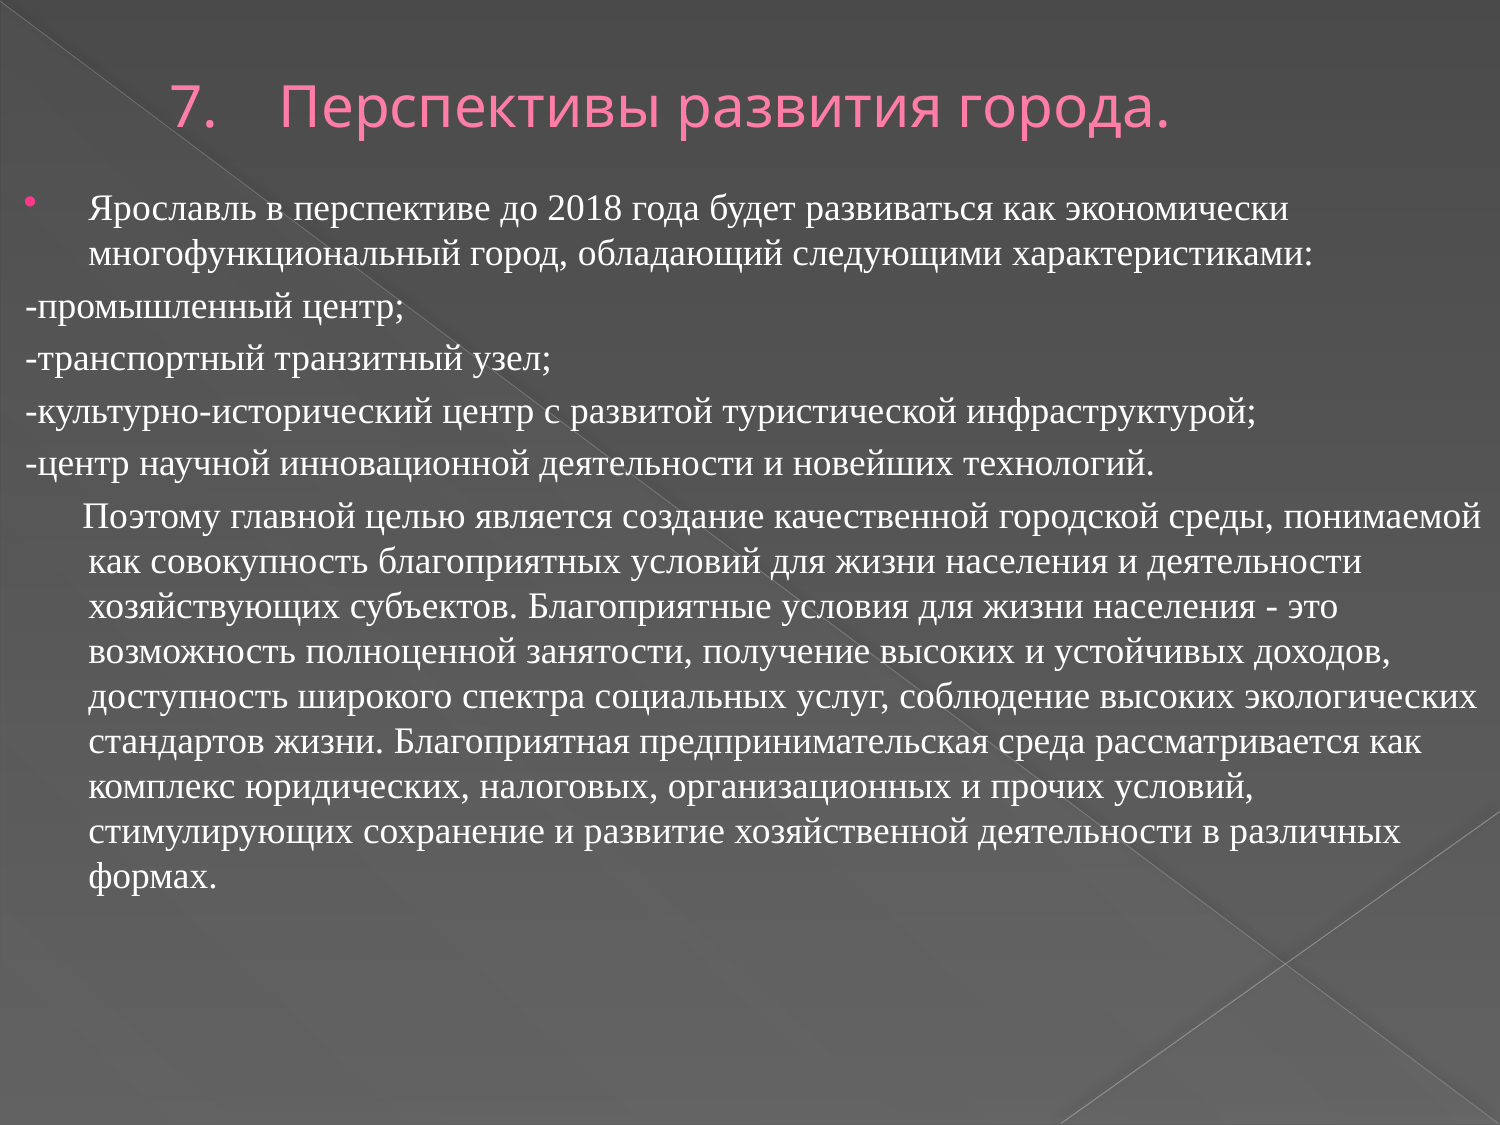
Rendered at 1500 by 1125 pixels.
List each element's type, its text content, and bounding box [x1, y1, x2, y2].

list Ярославль в перспективе до 2018 года будет развиваться как экономически многофункциональный город, обладающий следующими характеристиками: -промышленный центр; -транспортный транзитный узел; -культурно-исторический центр с развитой туристической инфраструктурой; -центр научной инновационной деятельности и новейших технологий. Поэтому главной целью является создание качественной городской среды, понимаемой как совокупность благоприятных условий для жизни населения и деятельности хозяйствующих субъектов. Благоприятные условия для жизни населения - это возможность полноценной занятости, получение высоких и устойчивых доходов, доступность широкого спектра социальных услуг, соблюдение высоких экологических стандартов жизни. Благоприятная предпринимательская среда рассматривается как комплекс юридических, налоговых, организационных и прочих условий, стимулирующих сохранение и развитие хозяйственной деятельности в различных формах. [0, 175, 1500, 1125]
title 7. Перспективы развития города. [75, 43, 1425, 164]
